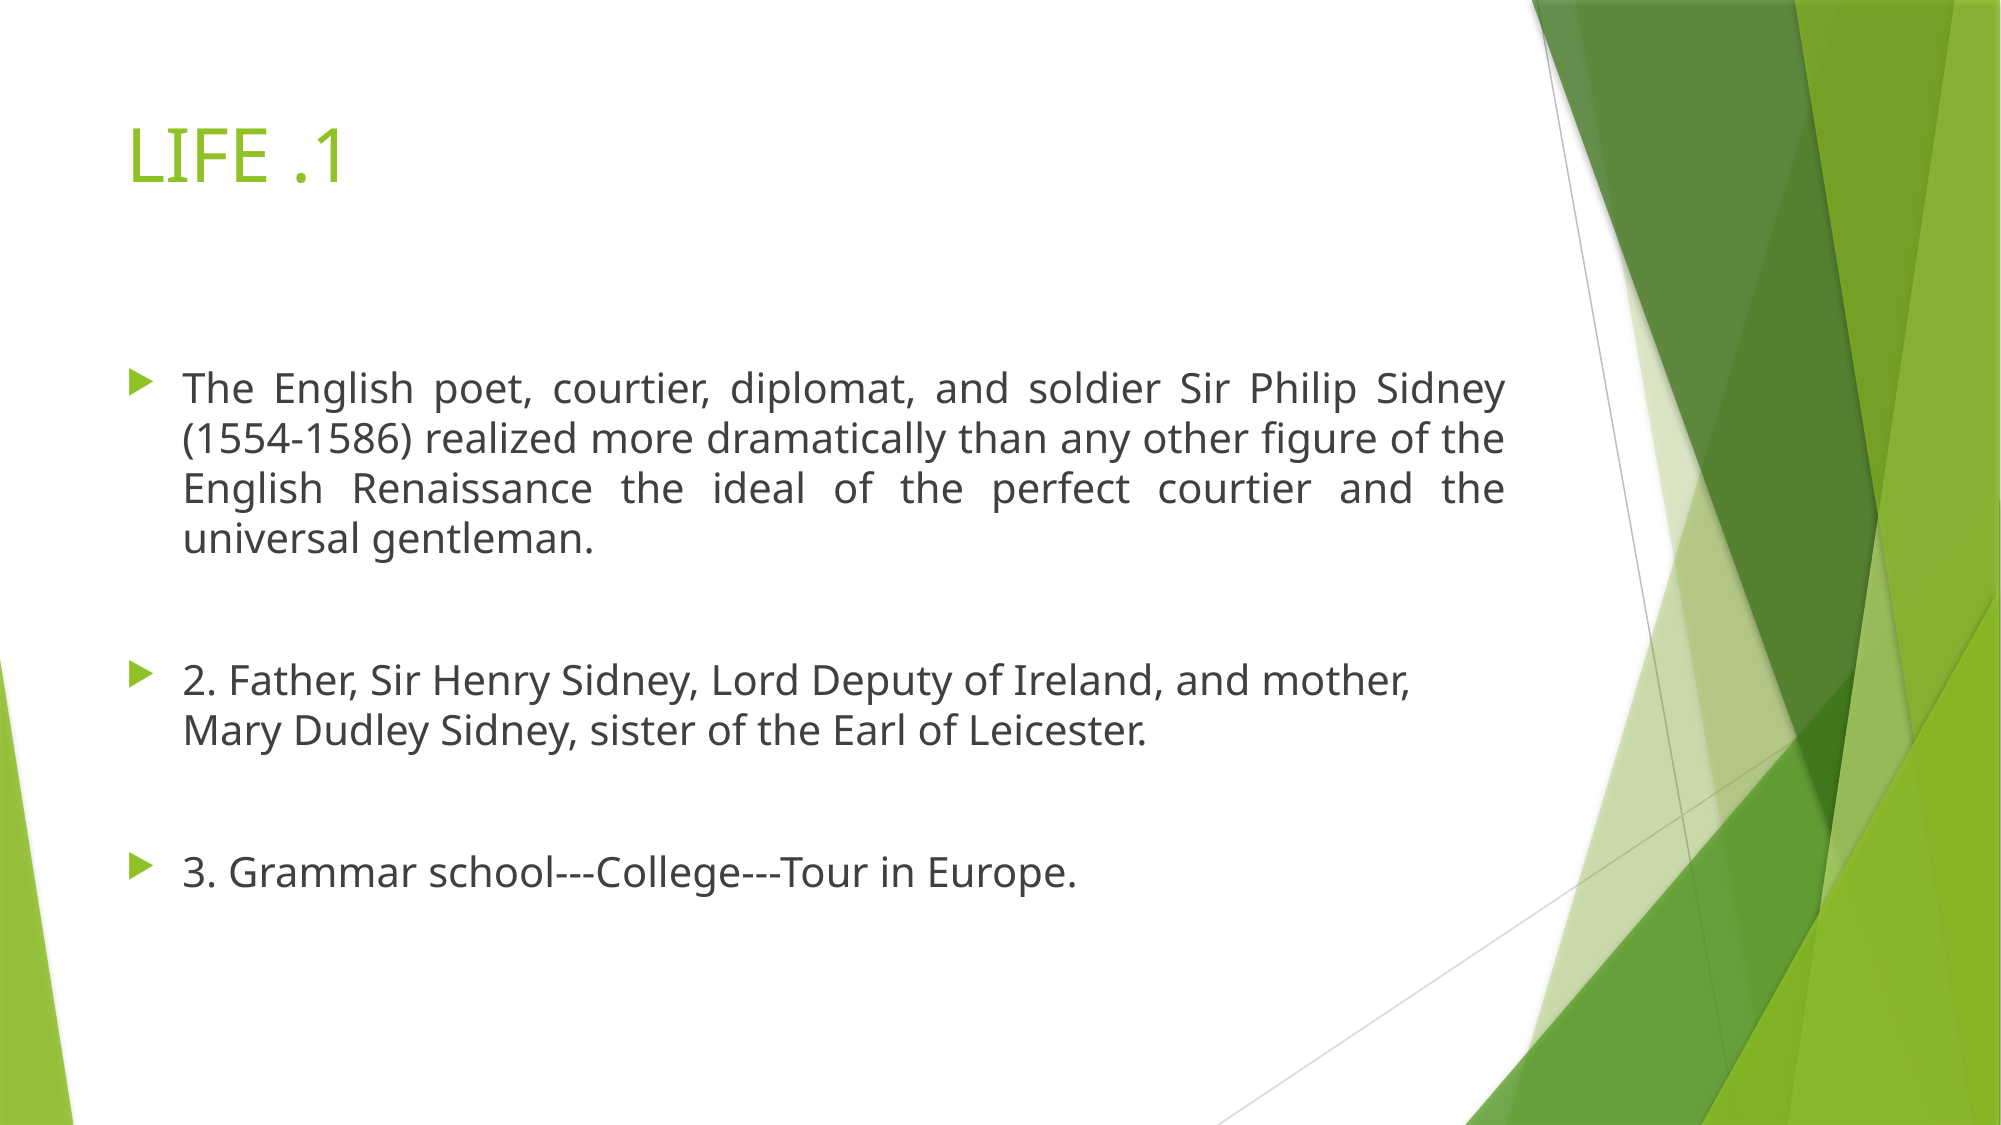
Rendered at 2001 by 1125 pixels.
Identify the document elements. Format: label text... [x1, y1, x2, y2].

list The English poet, courtier, diplomat, and soldier Sir Philip Sidney (1554-1586) realized more dramatically than any other figure of the English Renaissance the ideal of the perfect courtier and the universal gentleman. 2. Father, Sir Henry Sidney, Lord Deputy of Ireland, and mother, Mary Dudley Sidney, sister of the Earl of Leicester. 3. Grammar school---College---Tour in Europe. [111, 354, 1522, 992]
title 1. LIFE [111, 99, 1522, 317]
